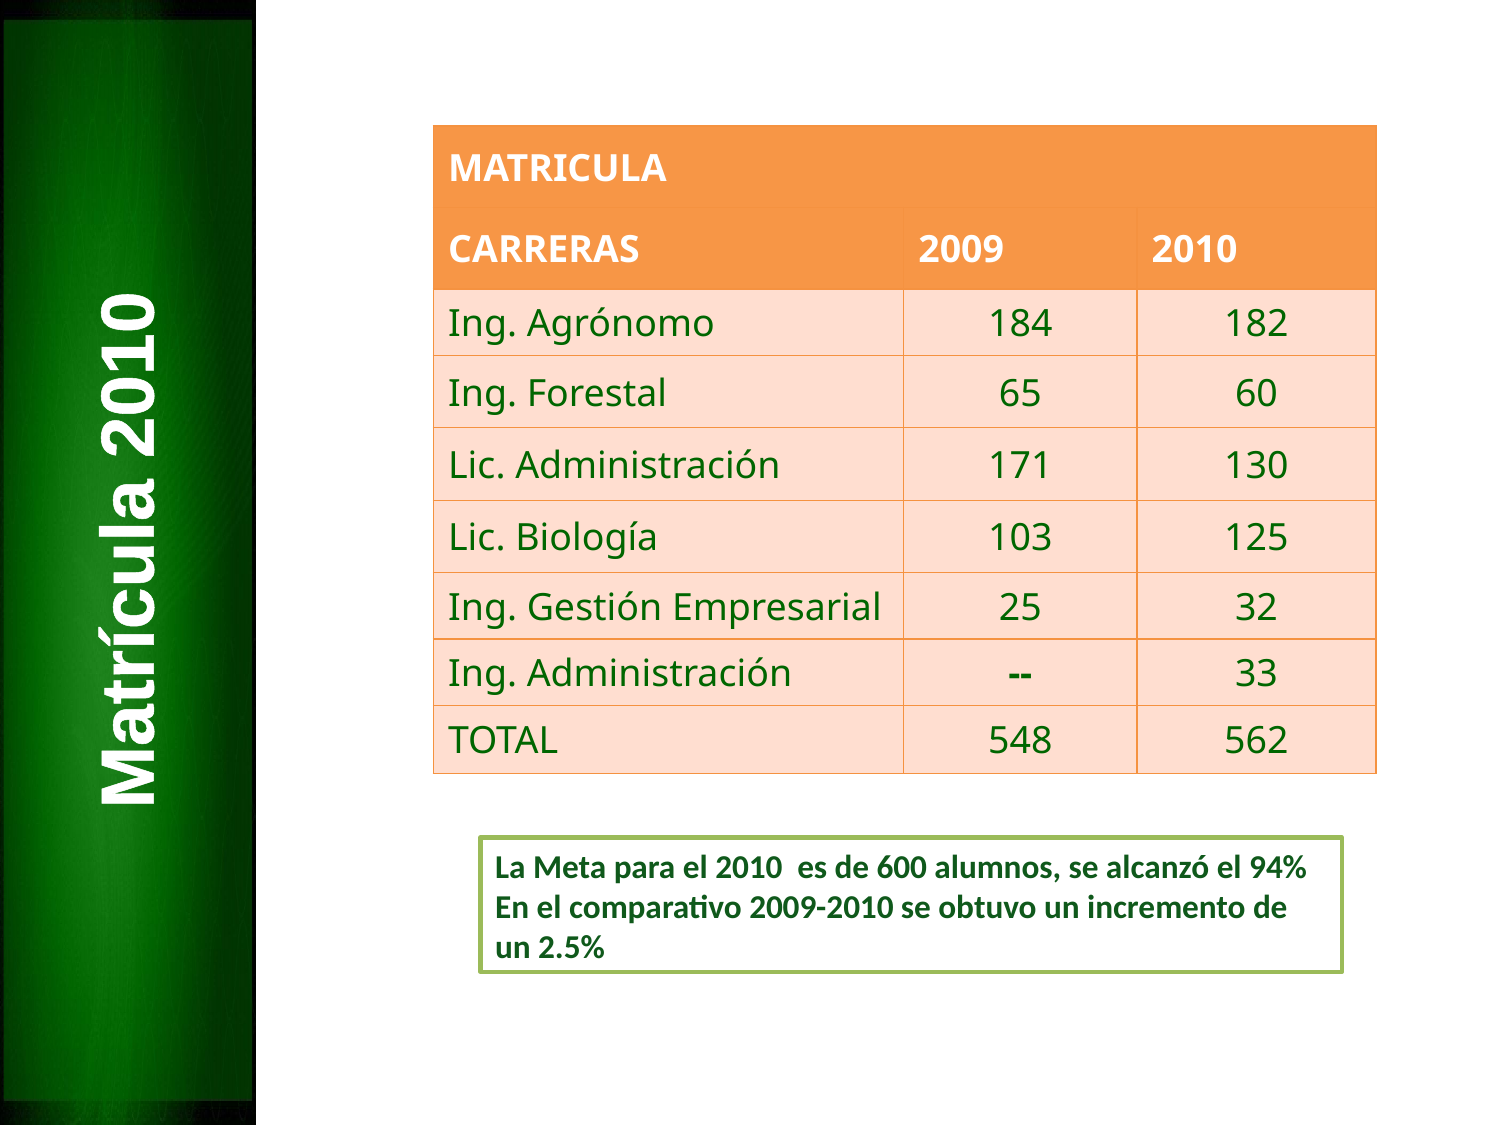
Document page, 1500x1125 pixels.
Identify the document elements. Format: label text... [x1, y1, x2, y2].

table_cell Ing. Forestal [434, 356, 903, 427]
table_cell Ing. Agrónomo [434, 290, 903, 355]
text_box La Meta para el 2010 es de 600 alumnos, se alcanzó el 94% En el comparativo 2009-2010 se obtuvo un incremento de un 2.5% [478, 835, 1344, 974]
table_cell 125 [1138, 501, 1375, 572]
table_cell Ing. Gestión Empresarial [434, 573, 903, 638]
table_cell 184 [904, 290, 1136, 355]
table_cell Lic. Administración [434, 428, 903, 500]
table_cell -- [904, 640, 1136, 705]
table_cell 548 [904, 706, 1136, 773]
table_cell 65 [904, 356, 1136, 427]
picture [0, 0, 256, 1125]
table_cell CARRERAS [434, 208, 903, 288]
table_cell 562 [1138, 706, 1375, 773]
table_cell 103 [904, 501, 1136, 572]
table_cell 33 [1138, 640, 1375, 705]
table_header MATRICULA [434, 127, 1375, 207]
table_cell 182 [1138, 290, 1375, 355]
table_cell Ing. Administración [434, 640, 903, 705]
table_cell 60 [1138, 356, 1375, 427]
table_cell 2009 [904, 208, 1136, 288]
table_cell 2010 [1138, 208, 1375, 288]
table_cell TOTAL [434, 706, 903, 773]
table_cell 25 [904, 573, 1136, 638]
table_cell 171 [904, 428, 1136, 500]
table_cell 32 [1138, 573, 1375, 638]
table_cell Lic. Biología [434, 501, 903, 572]
table_cell 130 [1138, 428, 1375, 500]
